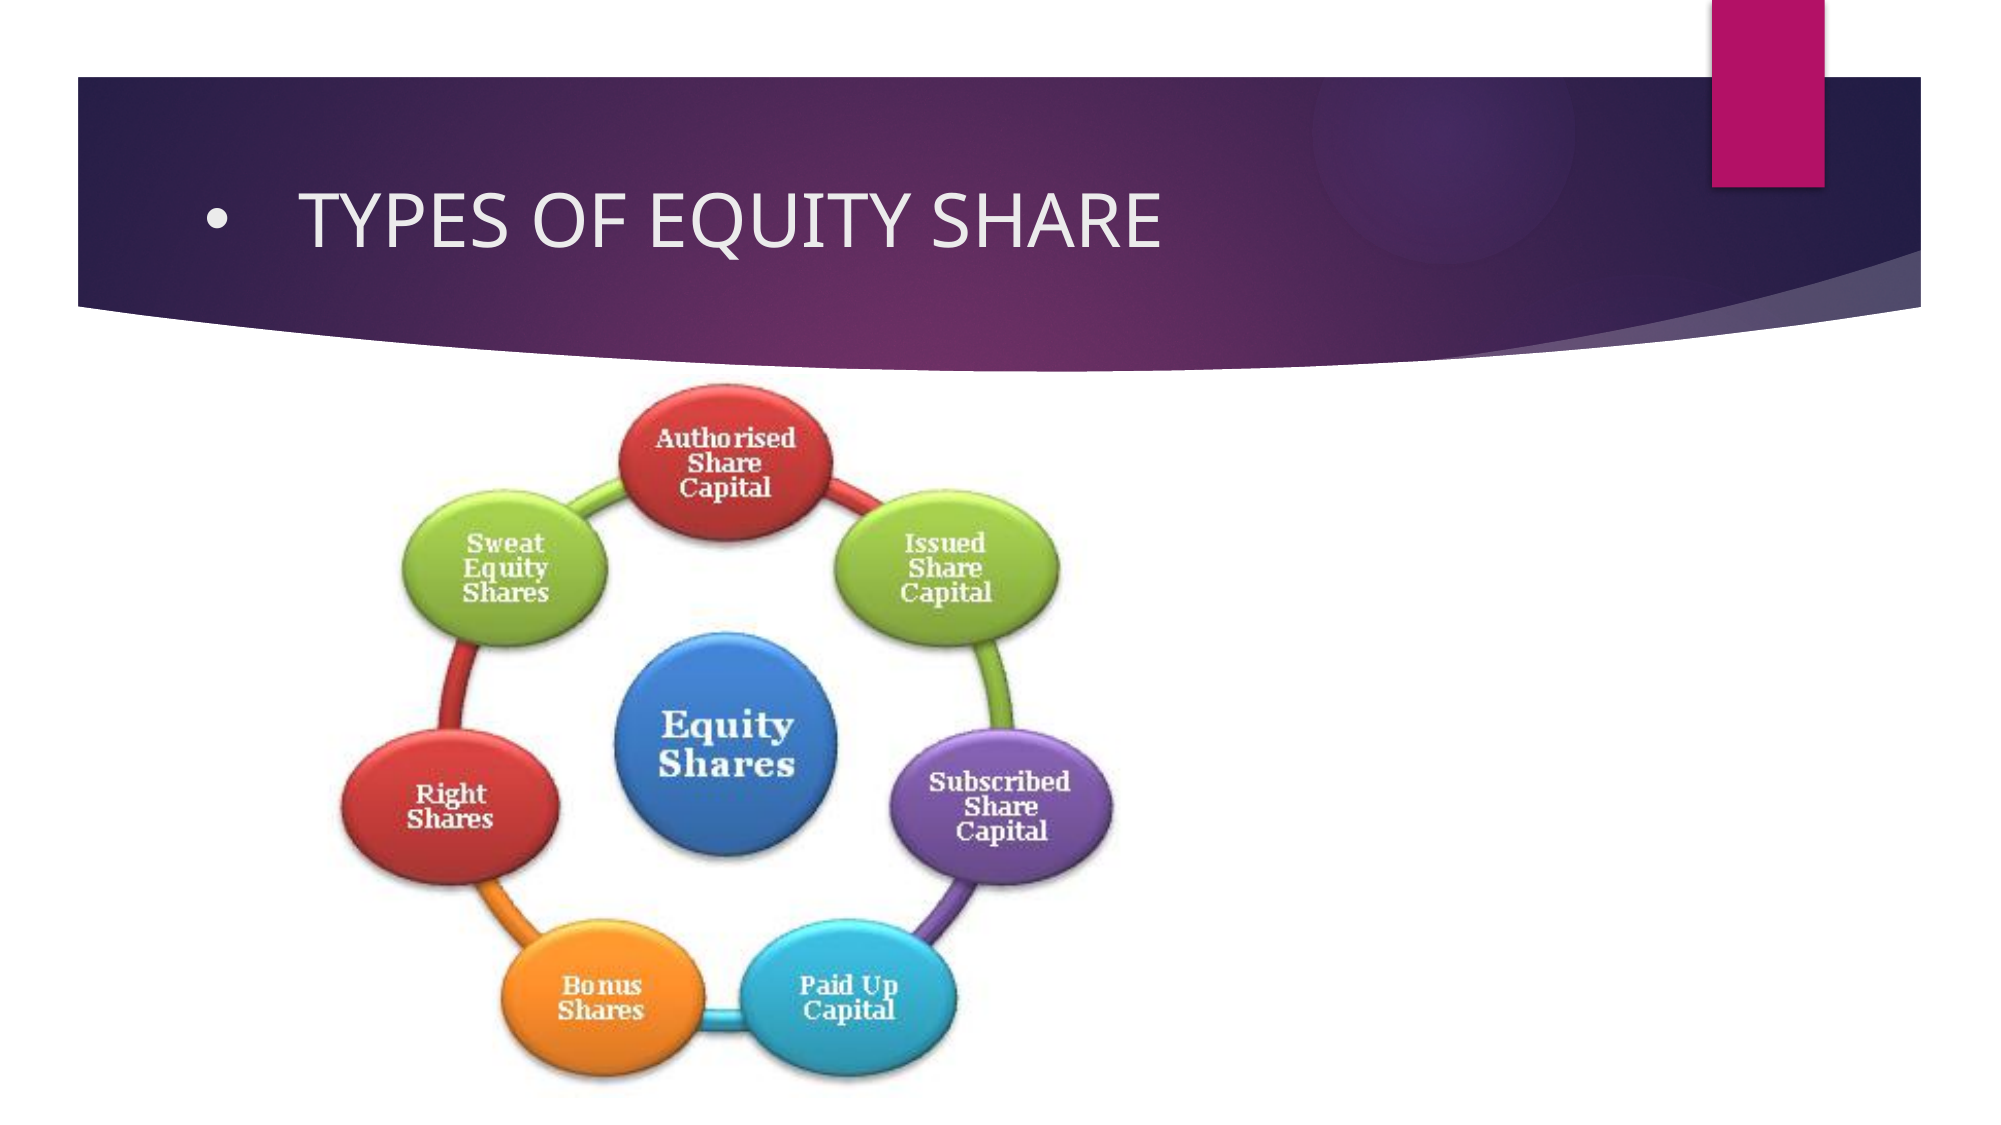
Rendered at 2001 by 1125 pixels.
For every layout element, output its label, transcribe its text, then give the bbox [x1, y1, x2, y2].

picture [130, 373, 1327, 1098]
title TYPES OF EQUITY SHARE [189, 159, 1627, 276]
